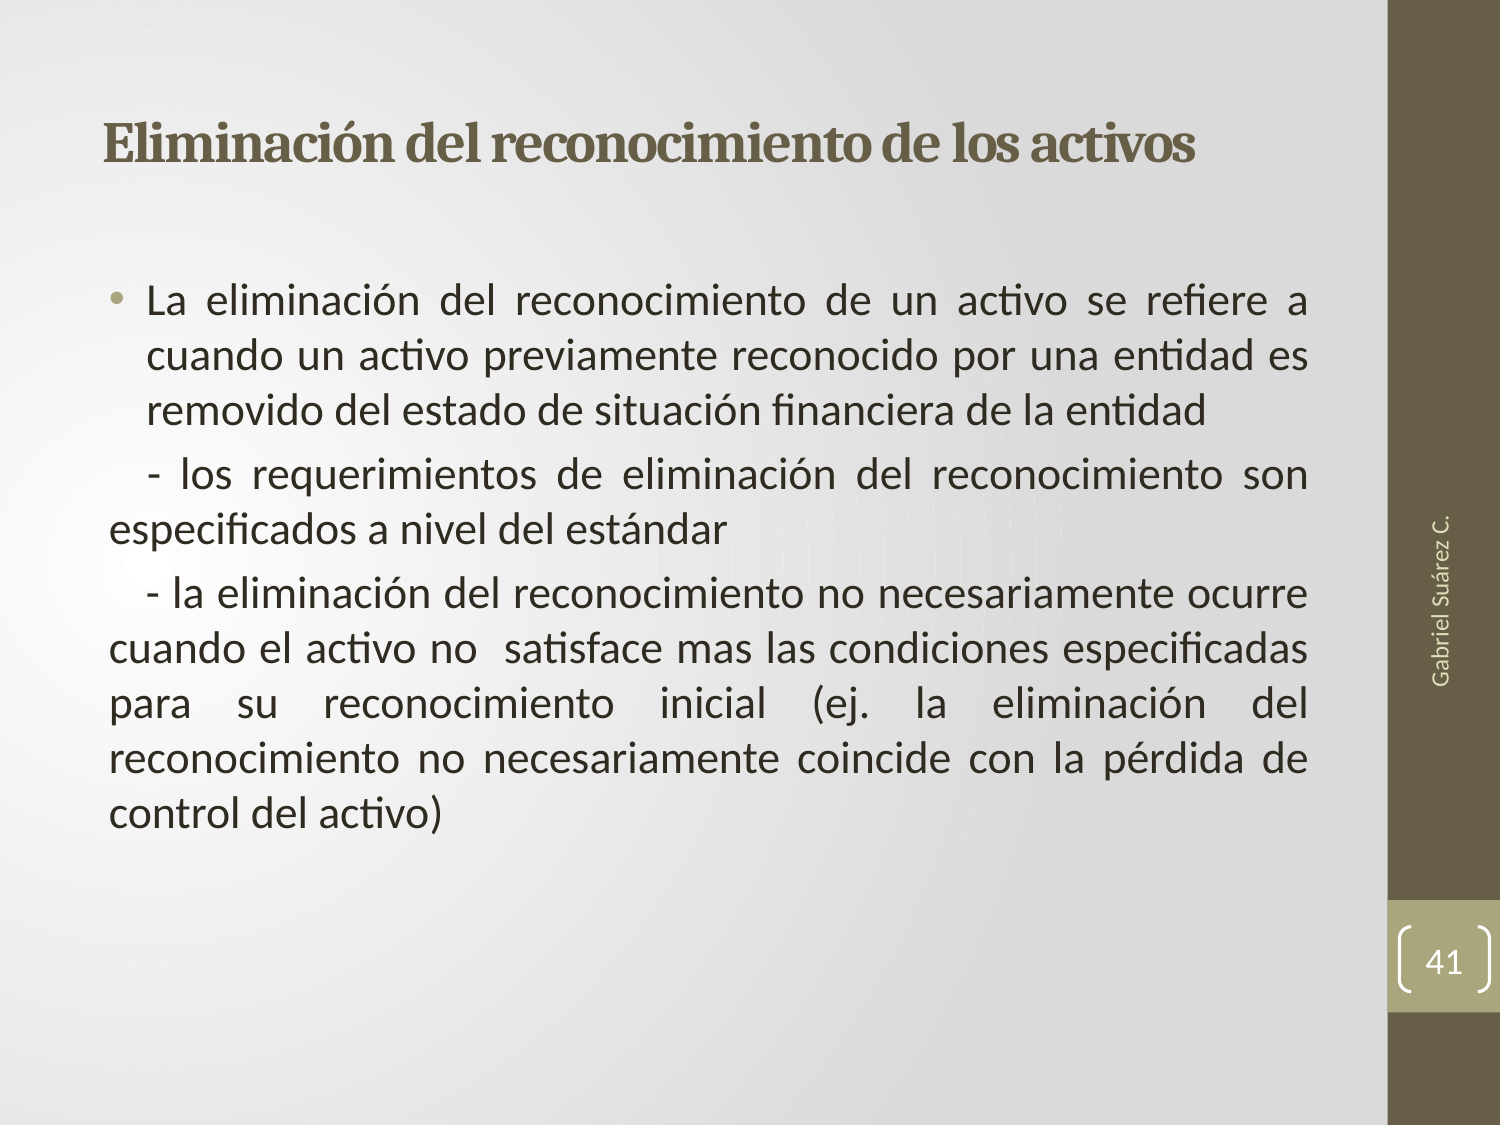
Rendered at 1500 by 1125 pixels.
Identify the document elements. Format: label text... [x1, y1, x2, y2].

slide_number 41 [1397, 925, 1492, 994]
title Eliminación del reconocimiento de los activos [75, 45, 1325, 233]
list La eliminación del reconocimiento de un activo se refiere a cuando un activo previamente reconocido por una entidad es removido del estado de situación financiera de la entidad - los requerimientos de eliminación del reconocimiento son especificados a nivel del estándar - la eliminación del reconocimiento no necesariamente ocurre cuando el activo no satisface mas las condiciones especificadas para su reconocimiento inicial (ej. la eliminación del reconocimiento no necesariamente coincide con la pérdida de control del activo) [75, 262, 1325, 1050]
footer Gabriel Suárez C. [1408, 500, 1469, 889]
